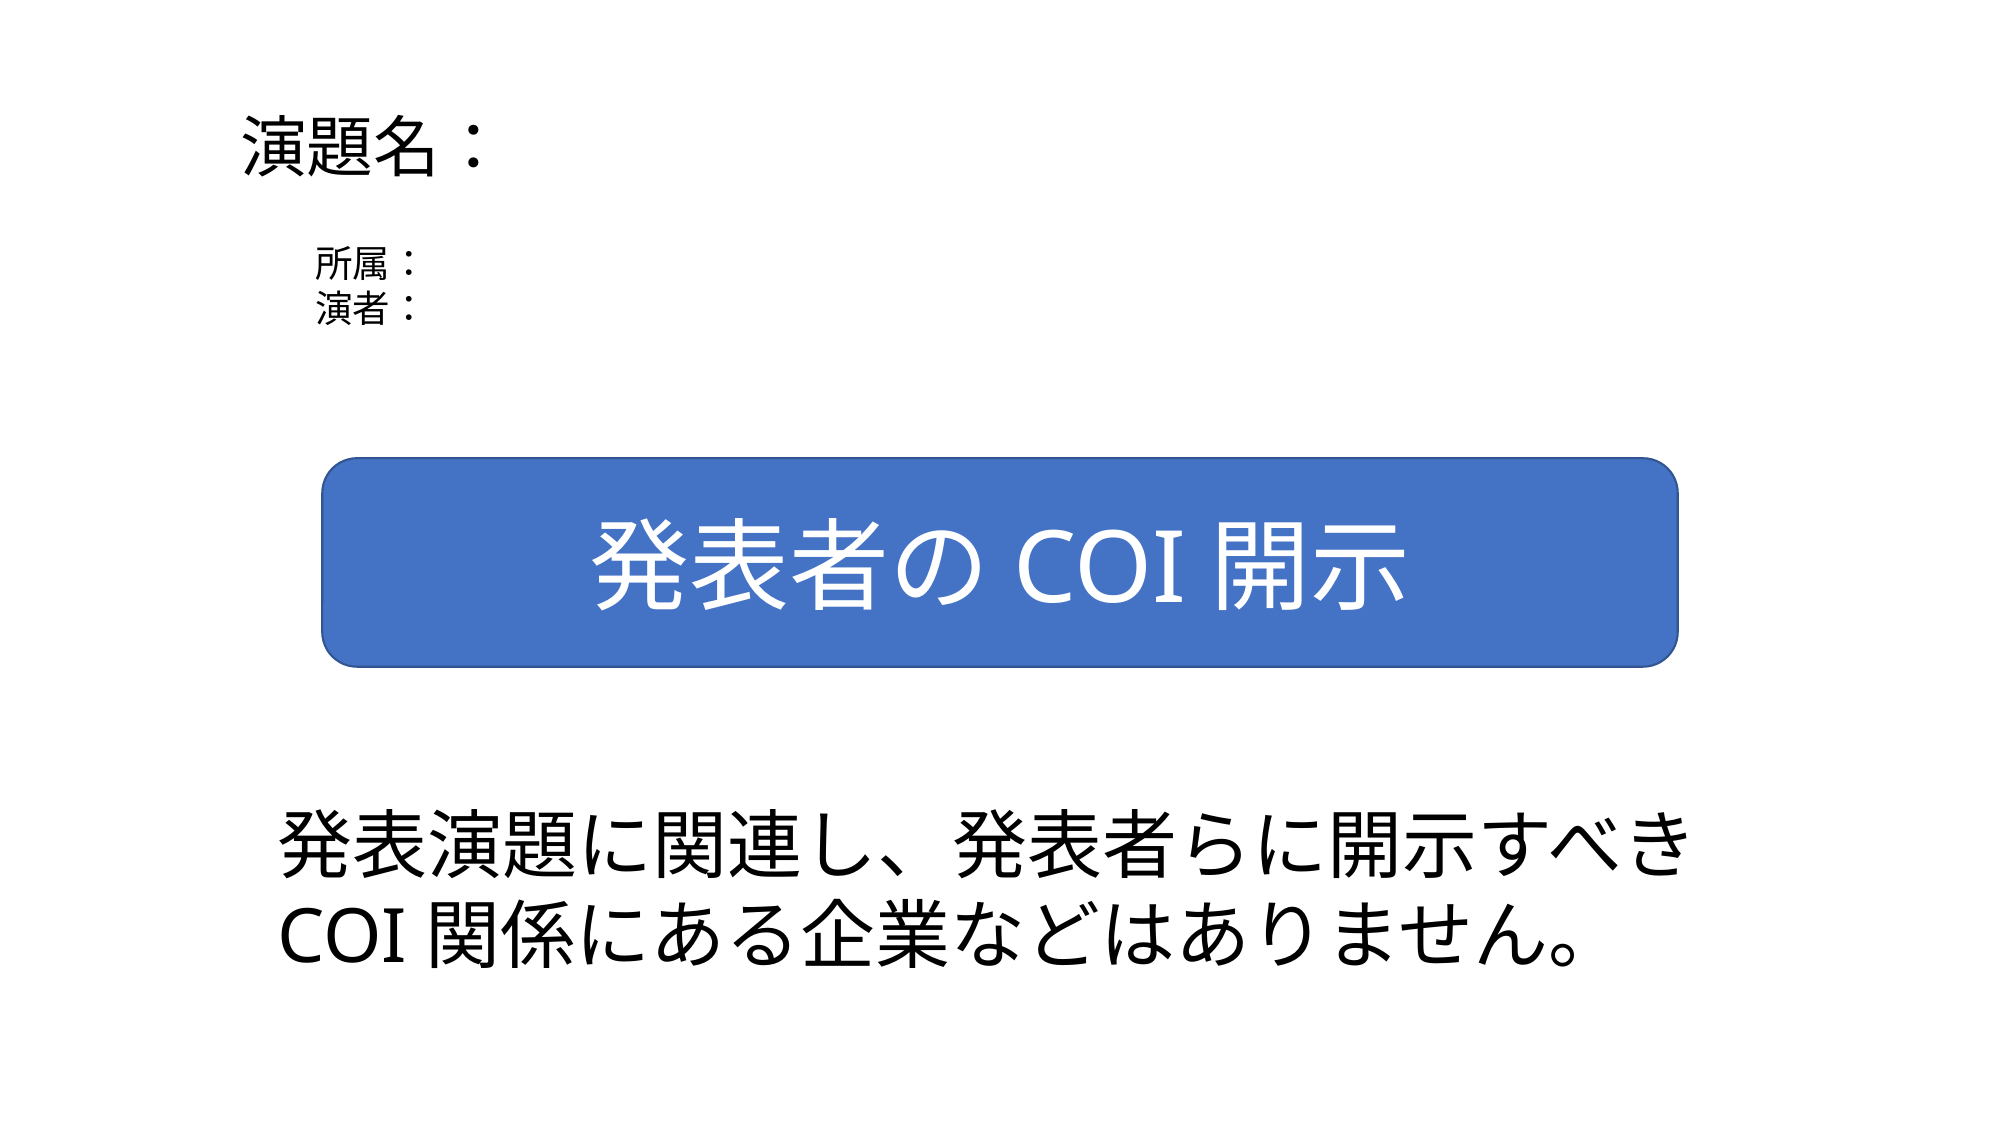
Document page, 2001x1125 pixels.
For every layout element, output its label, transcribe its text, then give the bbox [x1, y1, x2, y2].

text_box 演題名： [225, 96, 1775, 192]
text_box 所属： 演者： [300, 232, 1700, 337]
text_box 発表演題に関連し、発表者らに開示すべきCOI関係にある企業などはありません。 [262, 790, 1738, 986]
text_box 発表者のCOI開示 [321, 457, 1679, 668]
